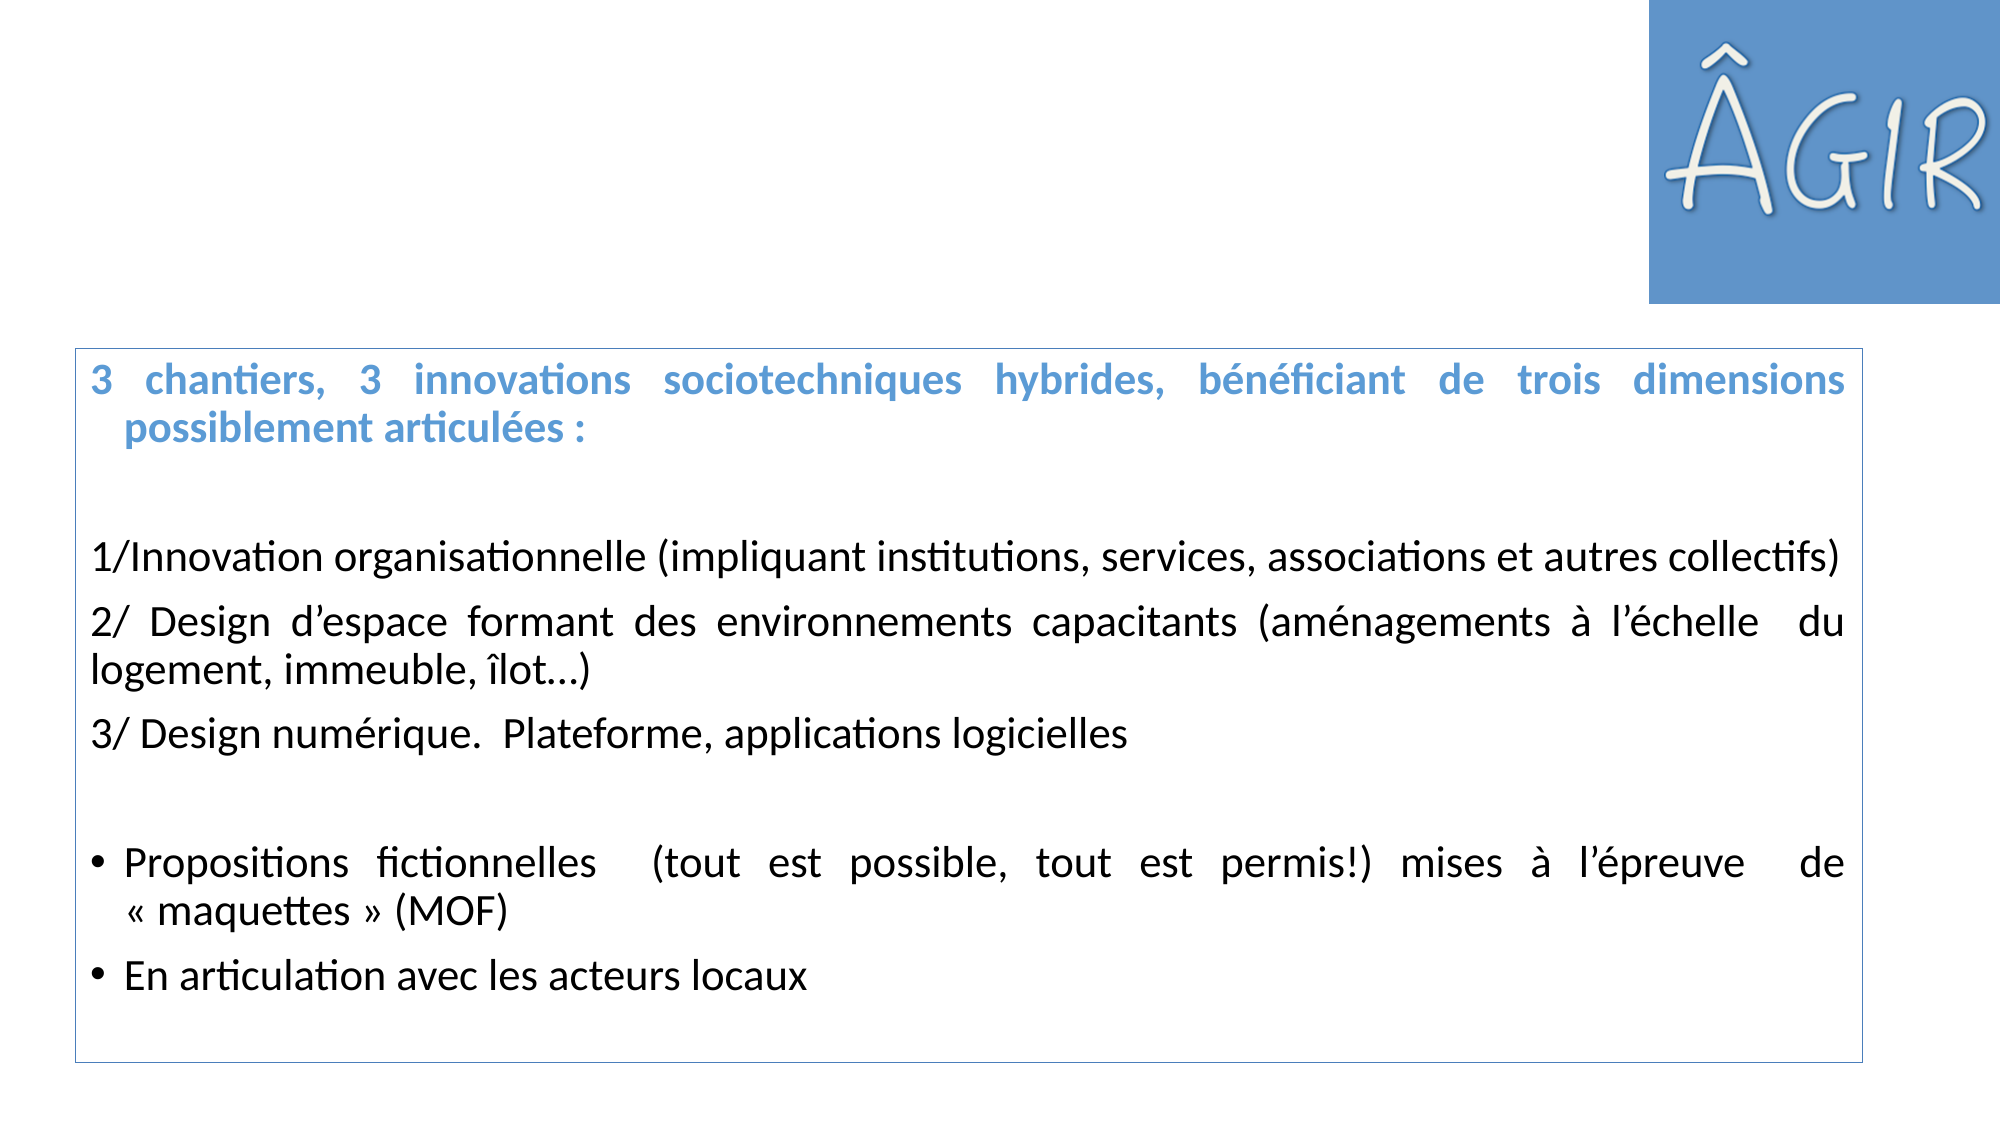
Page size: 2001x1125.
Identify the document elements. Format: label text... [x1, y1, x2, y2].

picture [1649, 0, 2000, 304]
list 3 chantiers, 3 innovations sociotechniques hybrides, bénéficiant de trois dimensions possiblement articulées : 1/Innovation organisationnelle (impliquant institutions, services, associations et autres collectifs) 2/ Design d’espace formant des environnements capacitants (aménagements à l’échelle du logement, immeuble, îlot…) 3/ Design numérique. Plateforme, applications logicielles Propositions fictionnelles (tout est possible, tout est permis!) mises à l’épreuve de « maquettes » (MOF) En articulation avec les acteurs locaux [75, 348, 1863, 1063]
